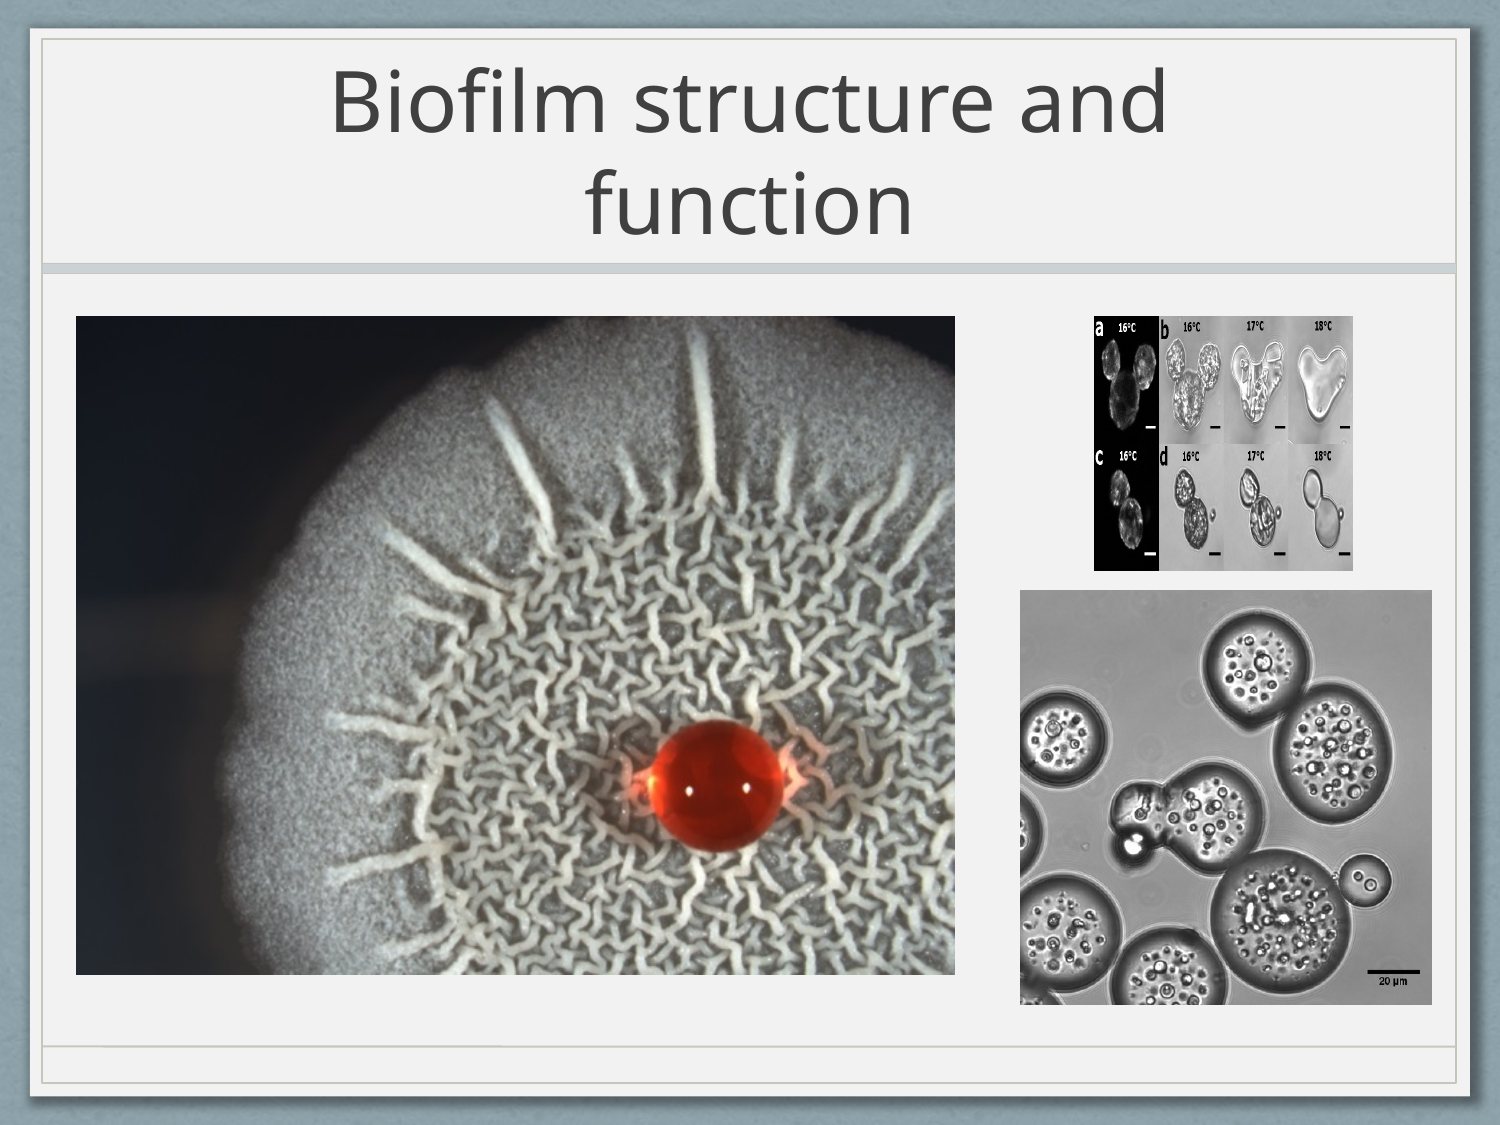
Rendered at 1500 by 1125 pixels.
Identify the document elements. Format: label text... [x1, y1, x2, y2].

picture [1019, 589, 1432, 1005]
picture [1094, 315, 1354, 571]
title Biofilm structure and function [147, 40, 1353, 260]
picture [76, 315, 955, 975]
